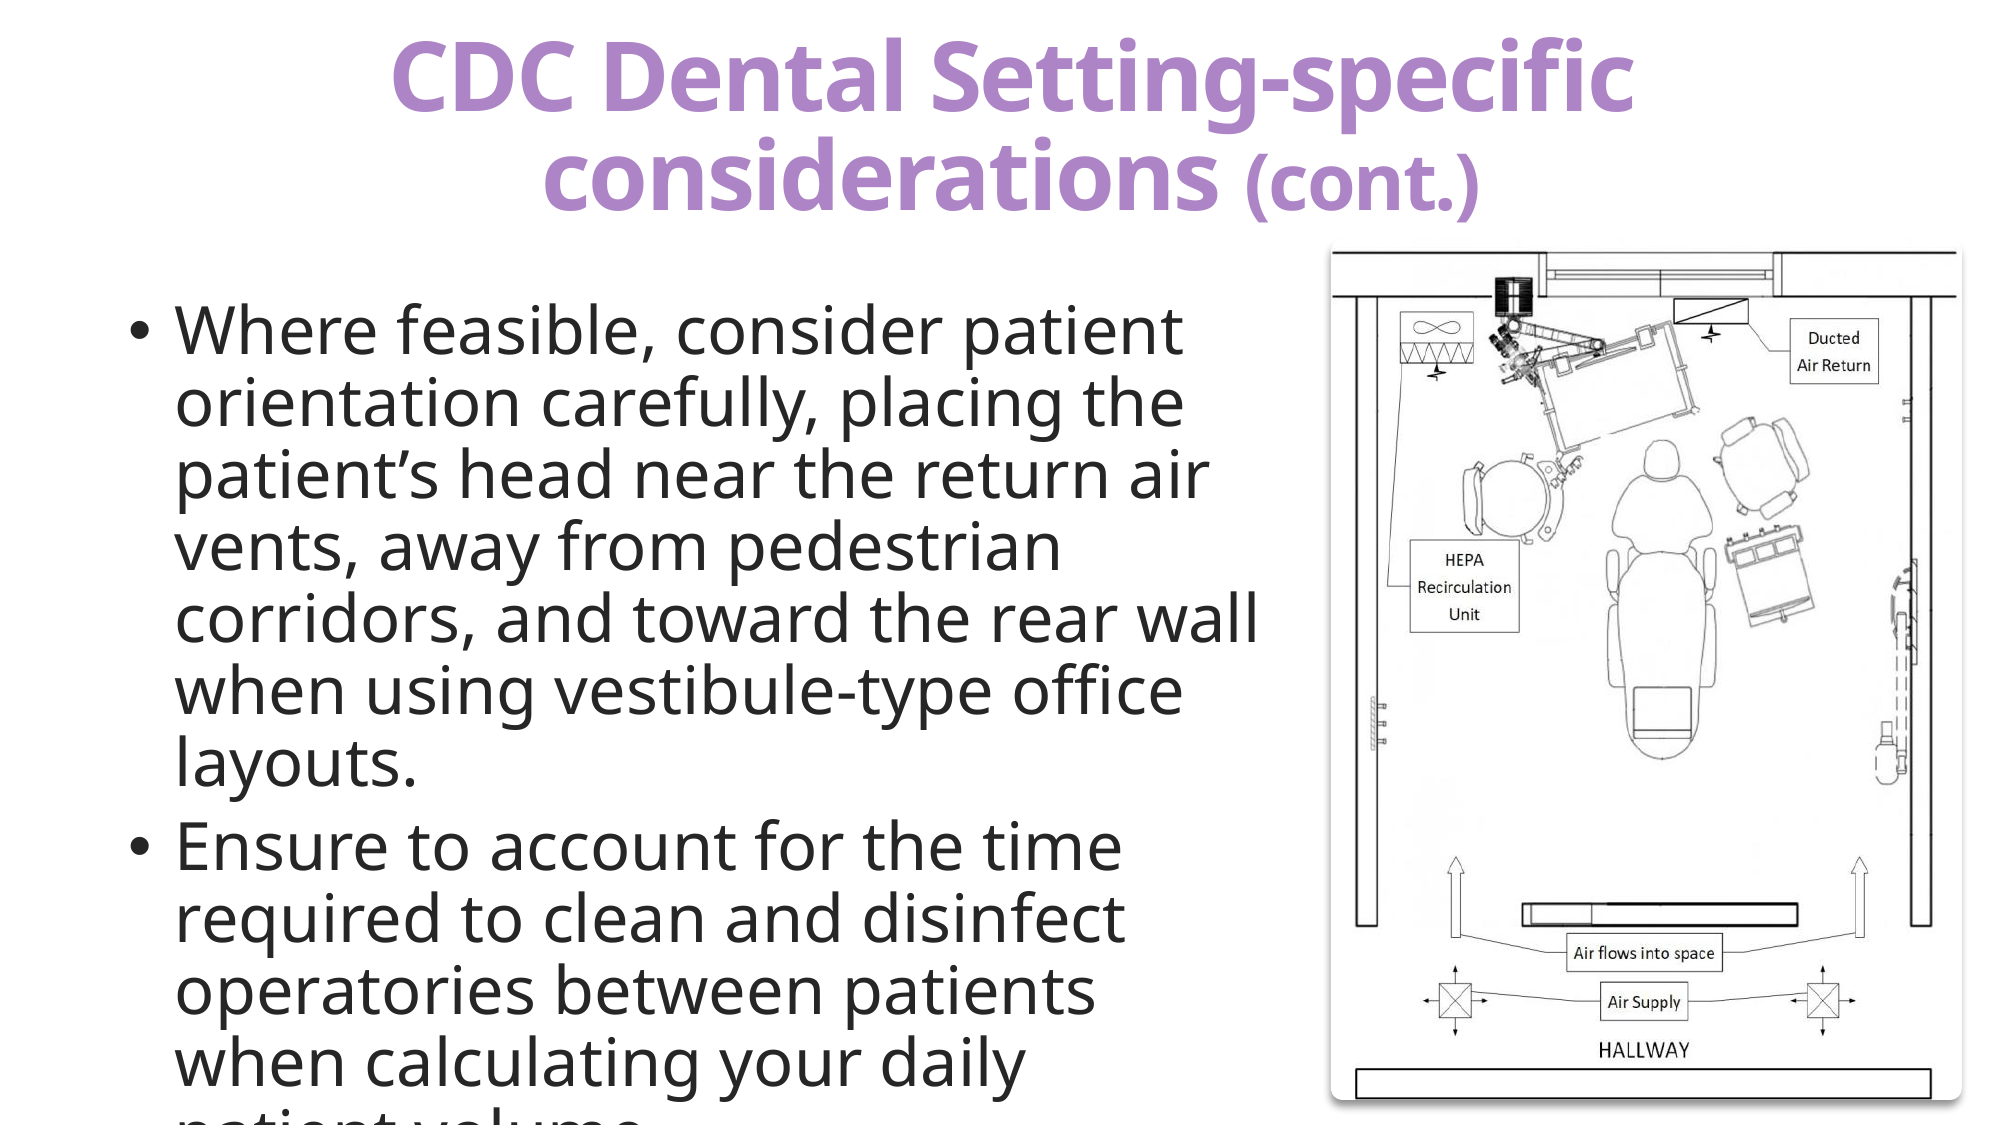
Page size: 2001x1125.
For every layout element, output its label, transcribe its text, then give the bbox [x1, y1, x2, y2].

picture [1330, 238, 1963, 1101]
title CDC Dental Setting-specific considerations (cont.) [80, 24, 1943, 333]
list Where feasible, consider patient orientation carefully, placing the patient’s head near the return air vents, away from pedestrian corridors, and toward the rear wall when using vestibule-type office layouts. Ensure to account for the time required to clean and disinfect operatories between patients when calculating your daily patient volume. [38, 289, 1279, 1100]
